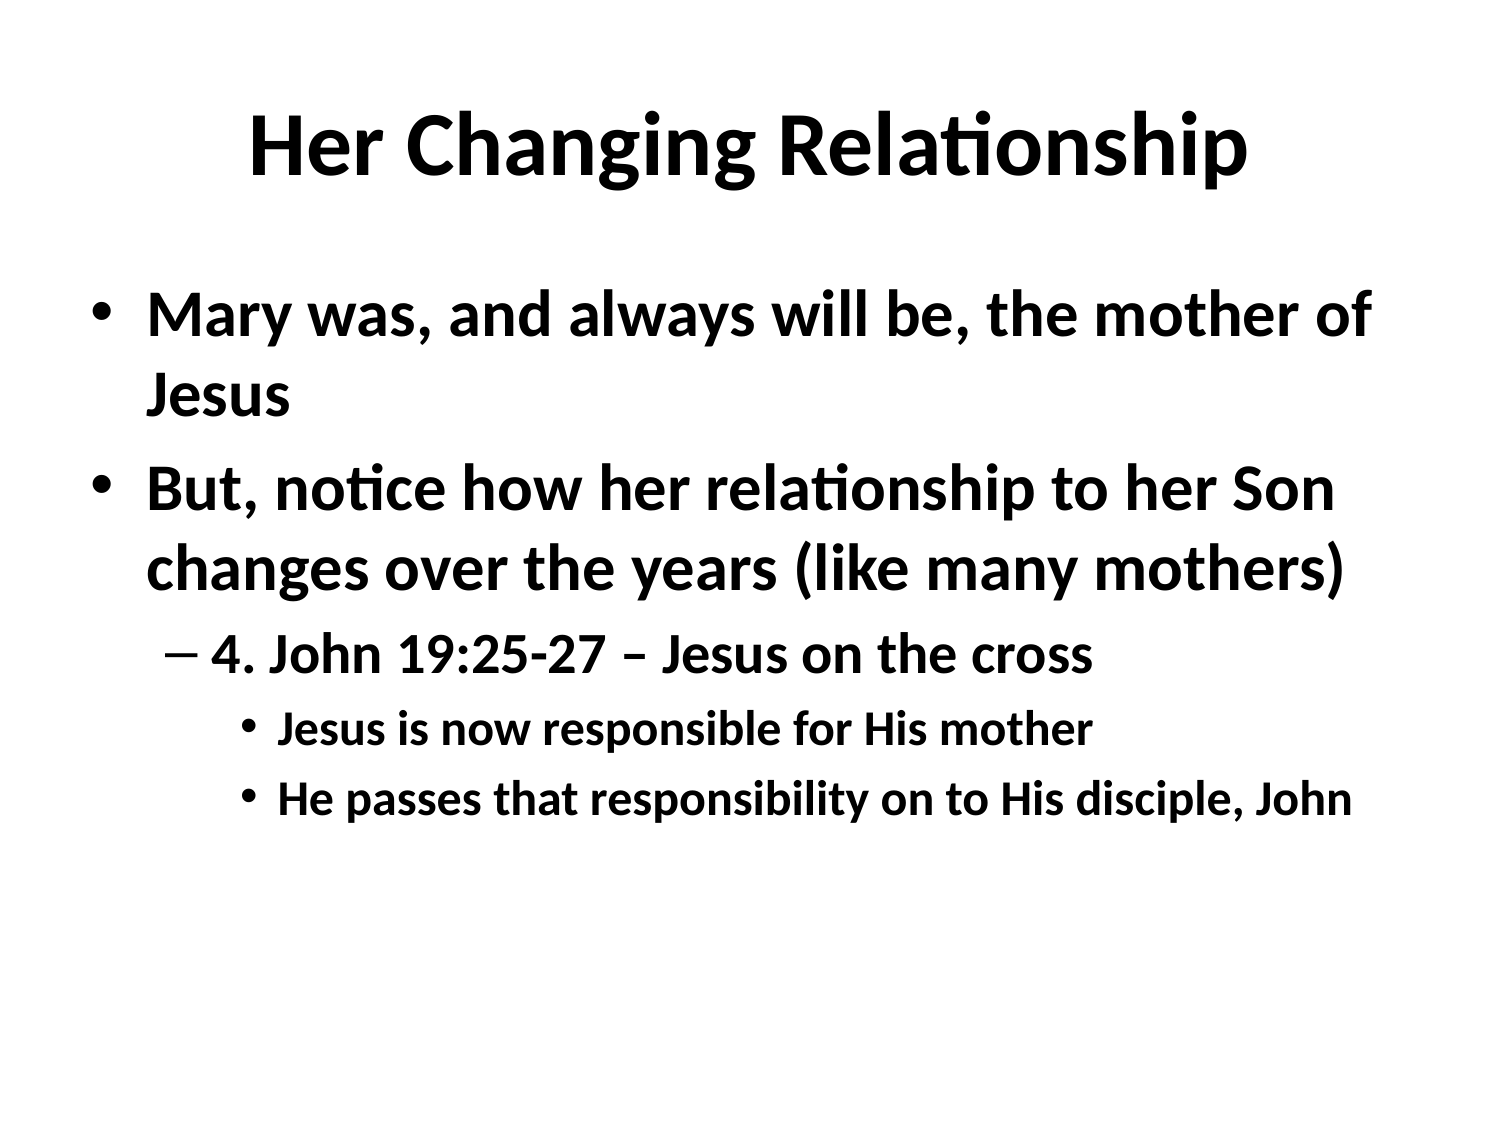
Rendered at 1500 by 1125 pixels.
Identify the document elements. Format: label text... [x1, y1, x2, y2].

title Her Changing Relationship [75, 45, 1425, 233]
list Mary was, and always will be, the mother of Jesus But, notice how her relationship to her Son changes over the years (like many mothers) 4. John 19:25-27 – Jesus on the cross Jesus is now responsible for His mother He passes that responsibility on to His disciple, John [75, 262, 1425, 1125]
